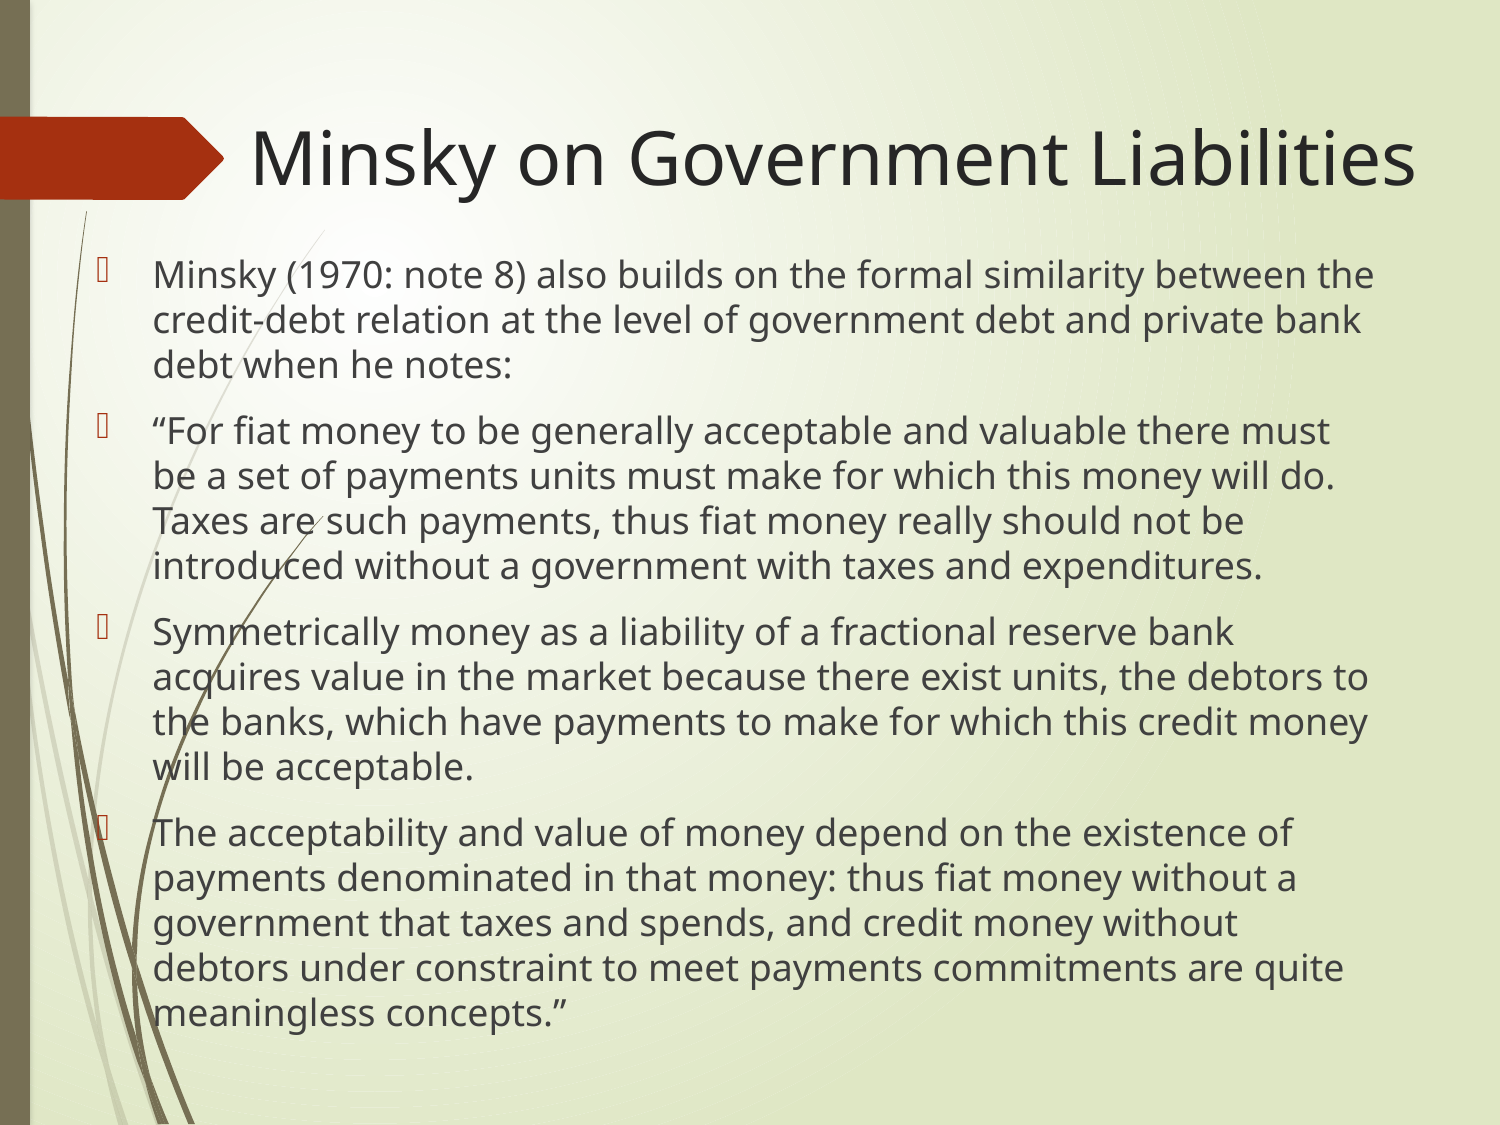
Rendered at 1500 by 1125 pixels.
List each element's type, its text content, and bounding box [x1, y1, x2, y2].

title Minsky on Government Liabilities [234, 102, 1449, 233]
list Minsky (1970: note 8) also builds on the formal similarity between the credit-debt relation at the level of government debt and private bank debt when he notes: “For fiat money to be generally acceptable and valuable there must be a set of payments units must make for which this money will do. Taxes are such payments, thus fiat money really should not be introduced without a government with taxes and expenditures. Symmetrically money as a liability of a fractional reserve bank acquires value in the market because there exist units, the debtors to the banks, which have payments to make for which this credit money will be acceptable. The acceptability and value of money depend on the existence of payments denominated in that money: thus fiat money without a government that taxes and spends, and credit money without debtors under constraint to meet payments commitments are quite meaningless concepts.” [81, 243, 1400, 1125]
